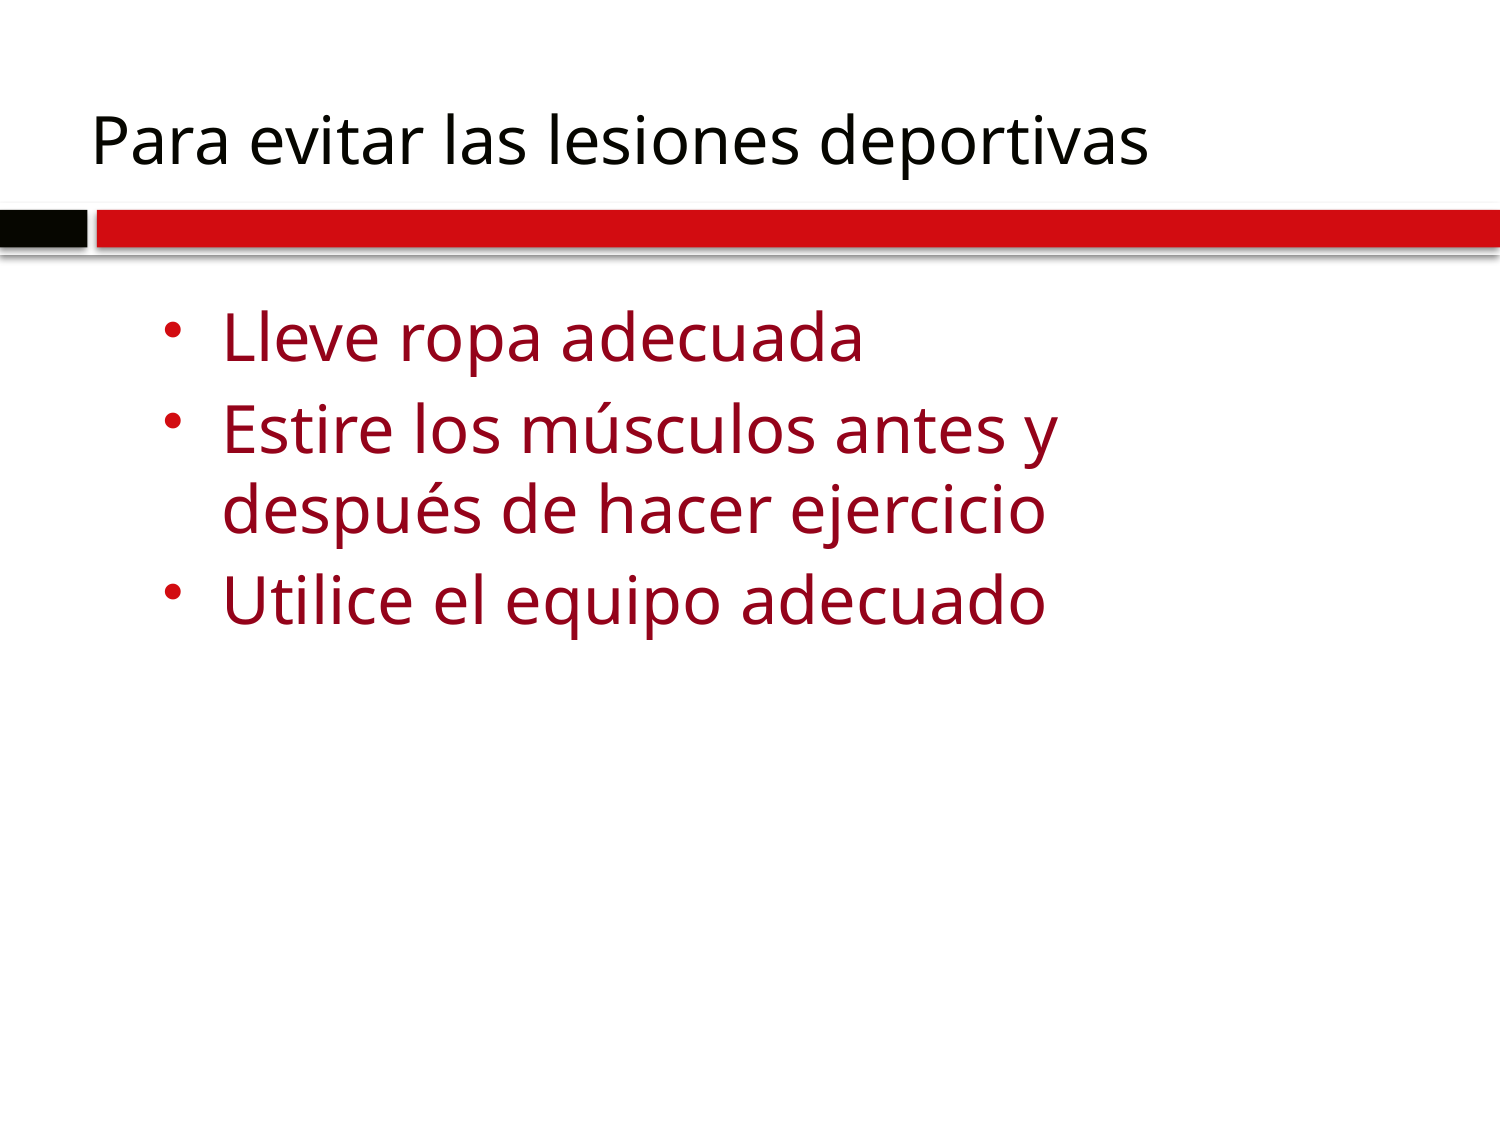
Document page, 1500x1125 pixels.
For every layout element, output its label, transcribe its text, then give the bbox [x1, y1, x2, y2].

list Lleve ropa adecuada Estire los músculos antes y después de hacer ejercicio Utilice el equipo adecuado [75, 287, 1325, 711]
title Para evitar las lesiones deportivas [75, 25, 1325, 250]
